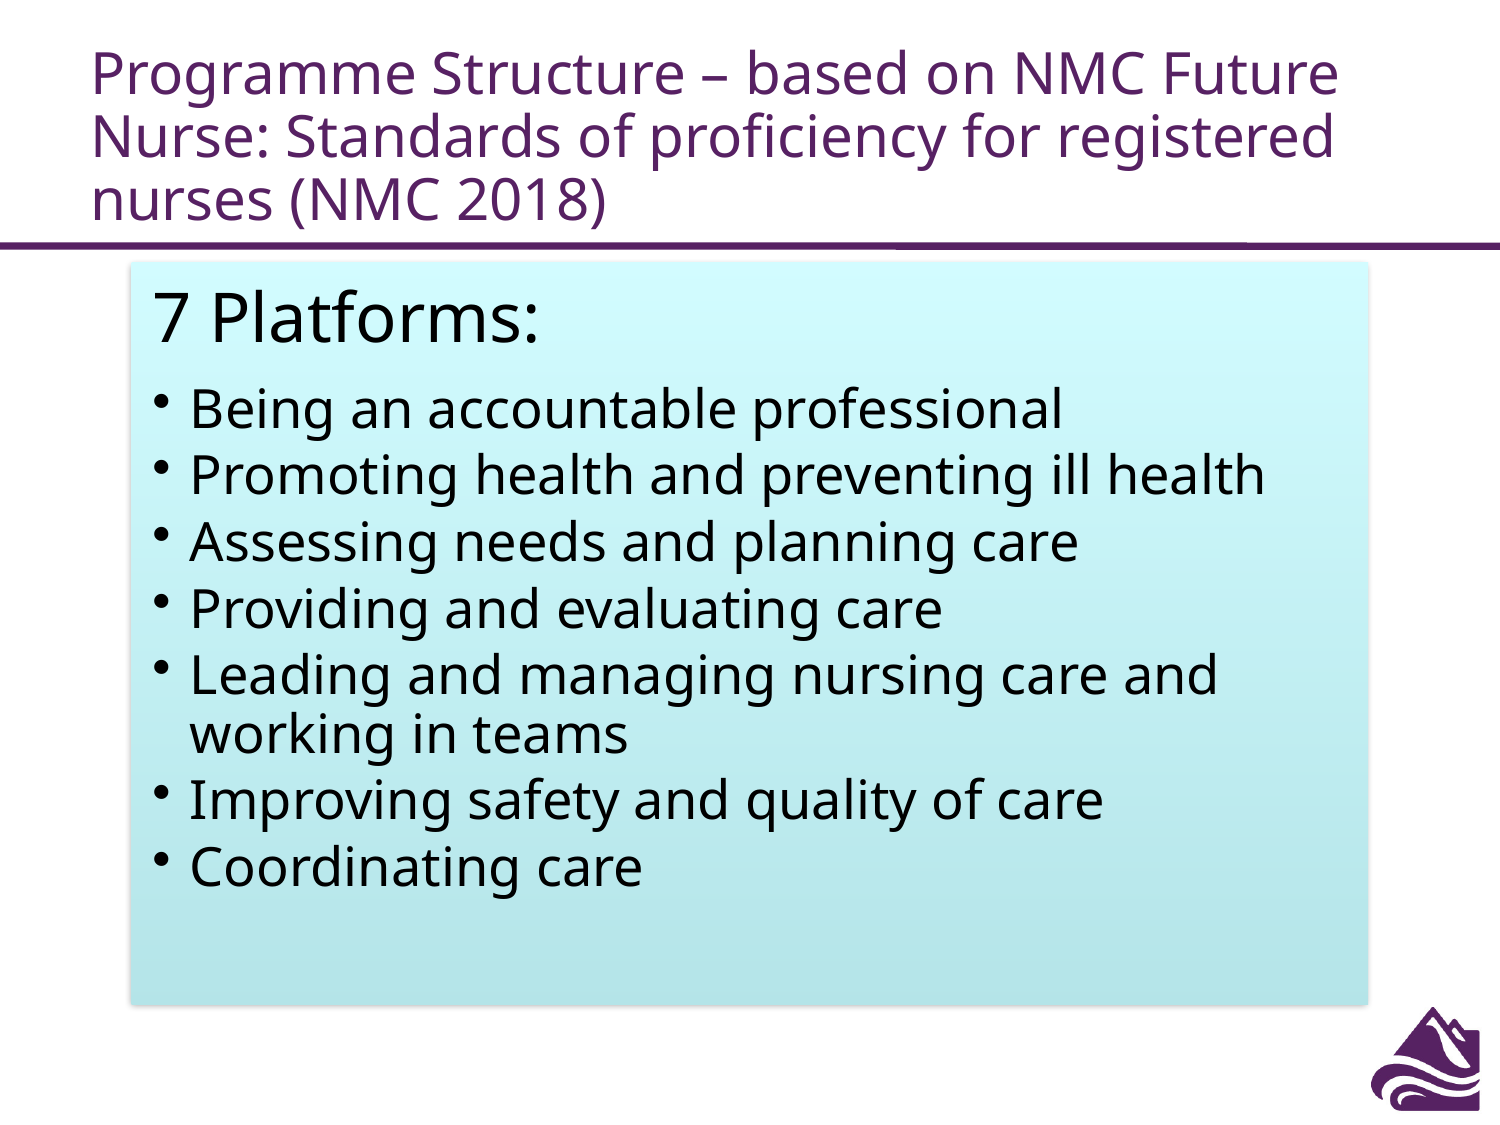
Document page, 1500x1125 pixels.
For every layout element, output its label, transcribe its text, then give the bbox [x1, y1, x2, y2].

picture [1371, 1007, 1486, 1114]
title Programme Structure – based on NMC Future Nurse: Standards of proficiency for registered nurses (NMC 2018) [74, 44, 1426, 233]
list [74, 262, 1426, 1006]
